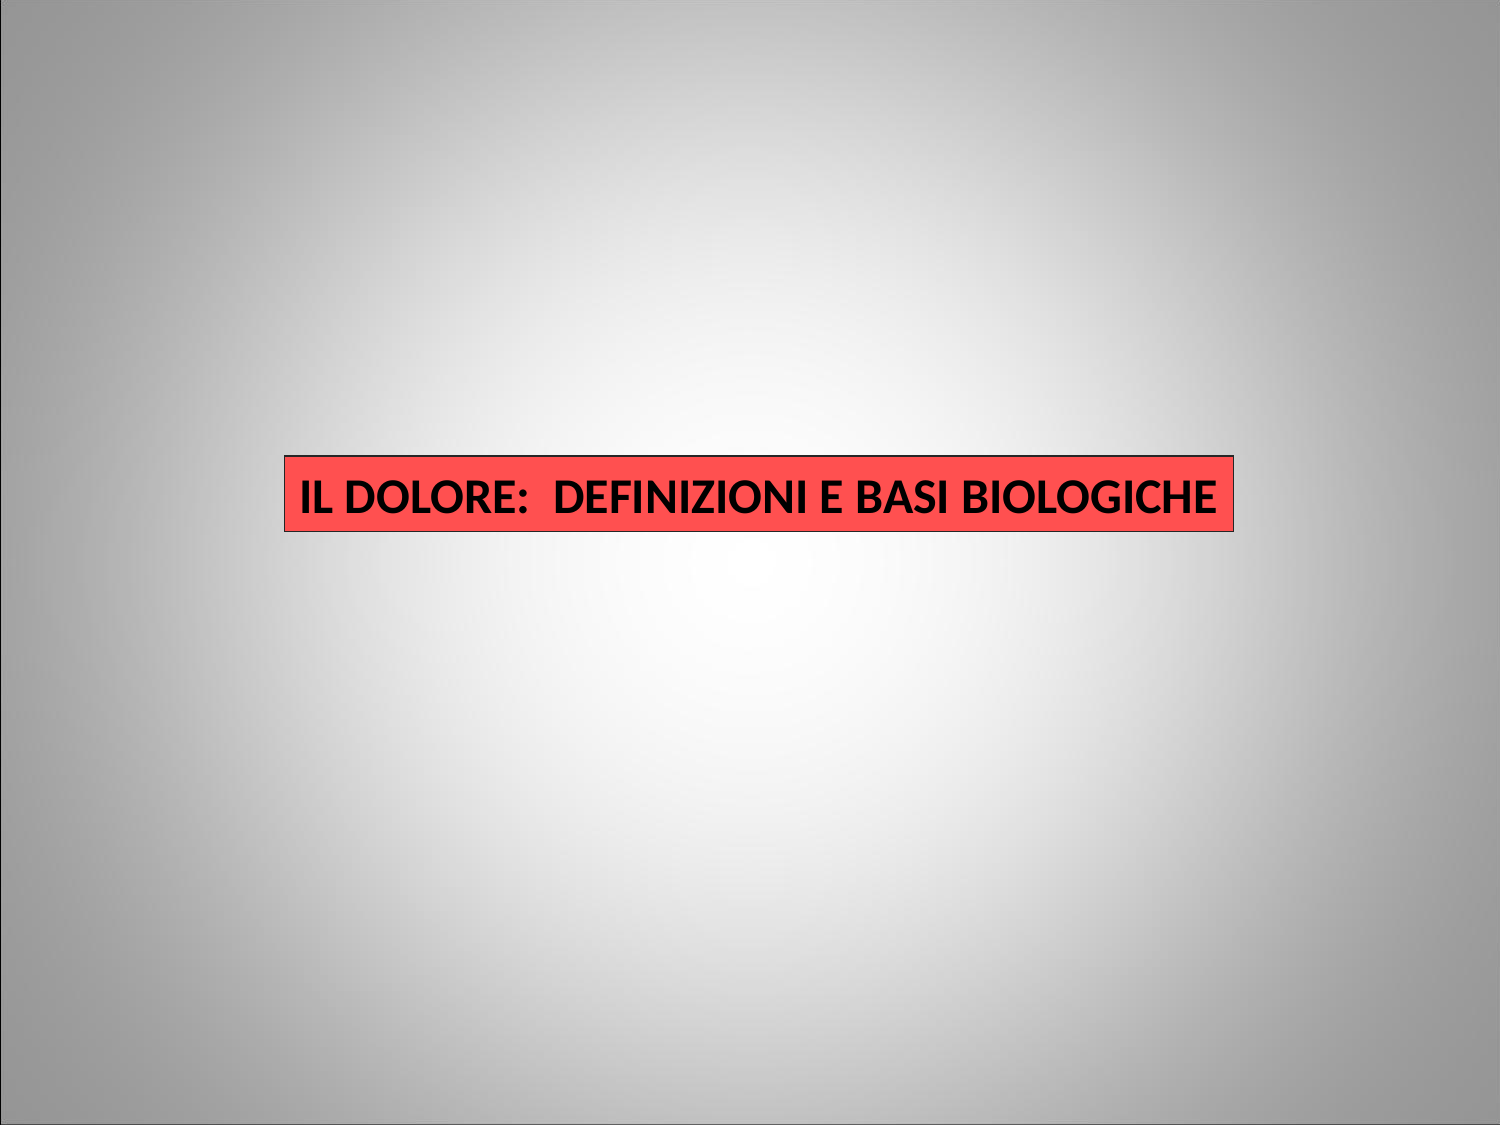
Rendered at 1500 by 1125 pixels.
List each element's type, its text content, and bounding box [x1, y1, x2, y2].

picture [0, 0, 1500, 1125]
text_box IL DOLORE: DEFINIZIONI E BASI BIOLOGICHE [284, 456, 1234, 532]
